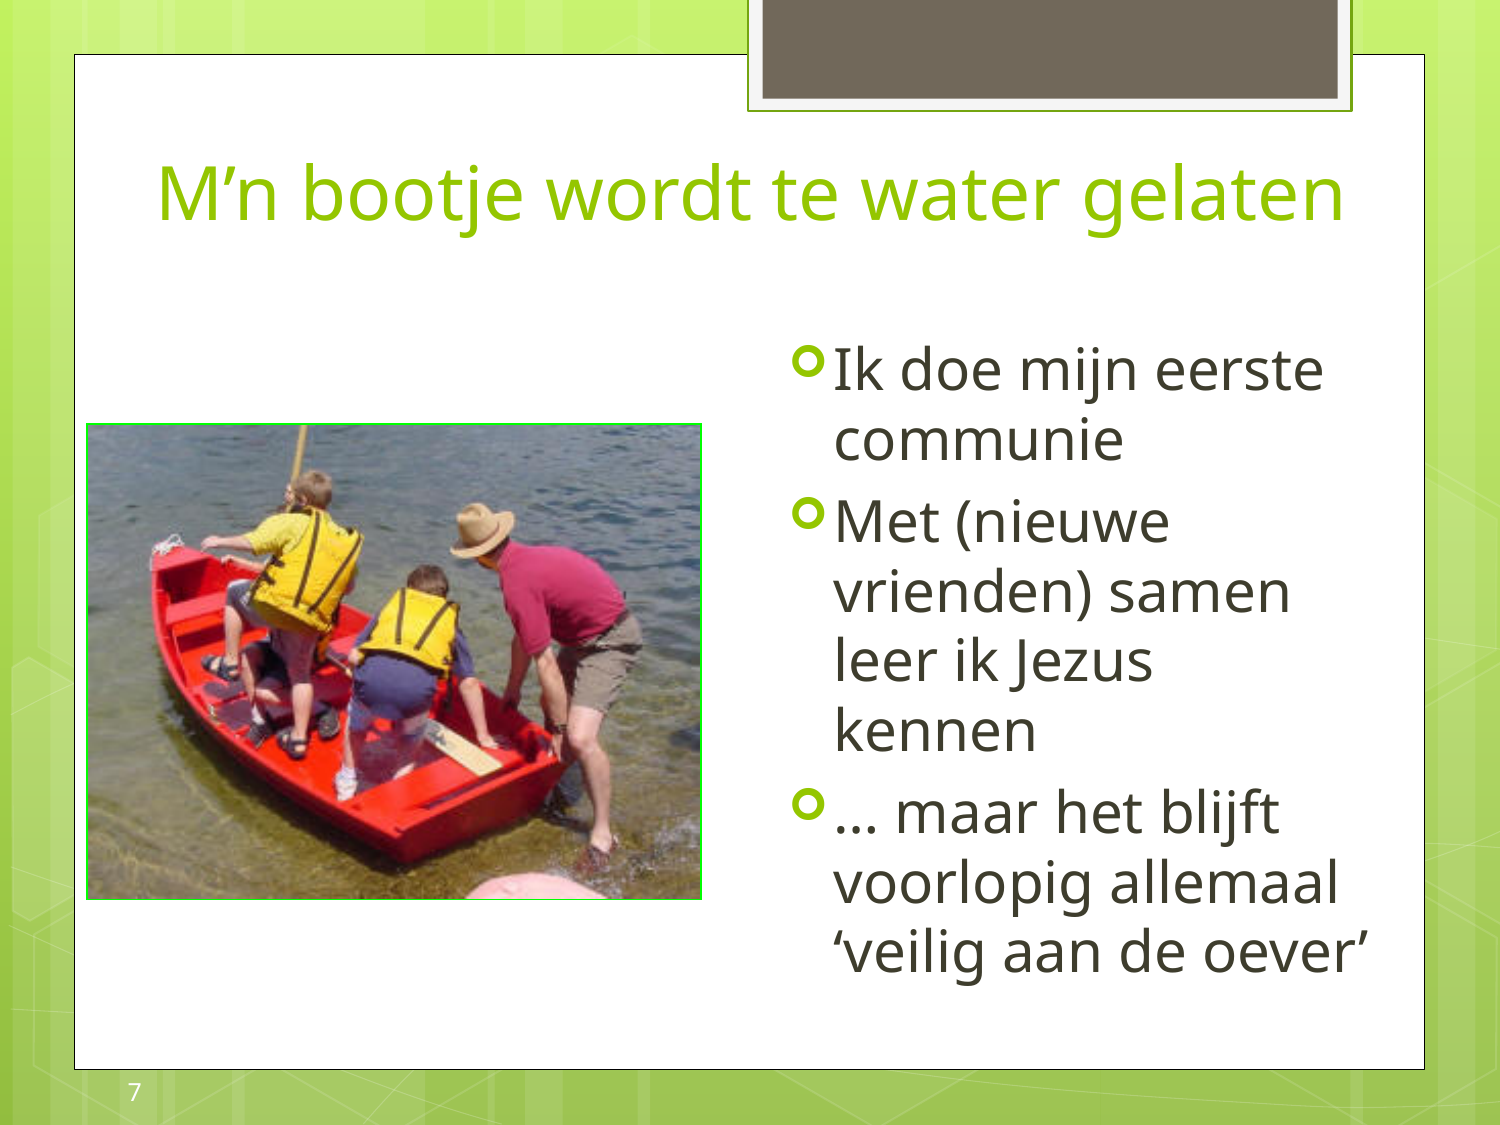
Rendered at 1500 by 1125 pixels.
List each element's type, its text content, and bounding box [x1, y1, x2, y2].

title M’n bootje wordt te water gelaten [140, 0, 1500, 244]
list Ik doe mijn eerste communie Met (nieuwe vrienden) samen leer ik Jezus kennen … maar het blijft voorlopig allemaal ‘veilig aan de oever’ [762, 324, 1388, 1000]
picture [87, 424, 701, 899]
slide_number 7 [112, 1062, 475, 1125]
